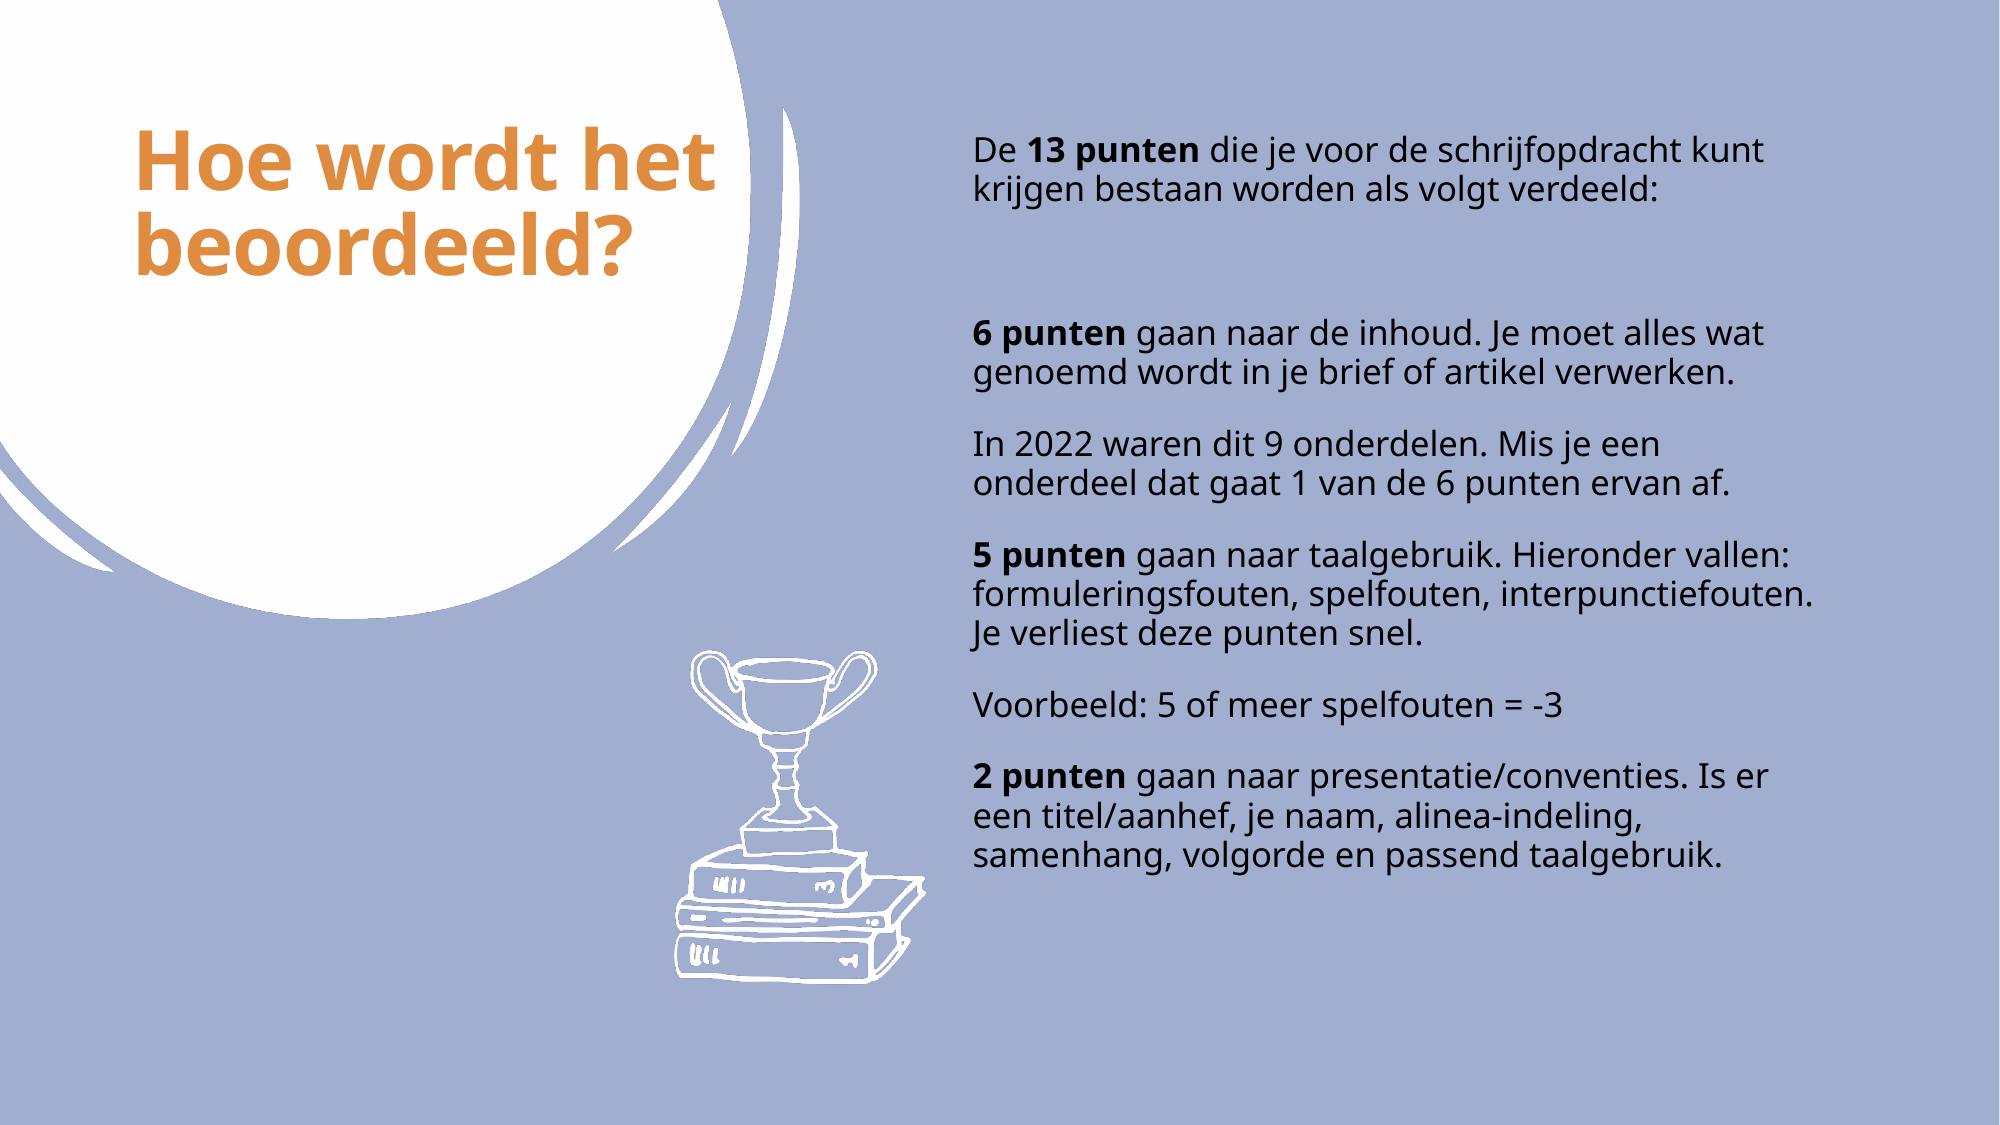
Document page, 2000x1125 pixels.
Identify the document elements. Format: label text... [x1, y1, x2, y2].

title Hoe wordt het beoordeeld? [112, 112, 750, 463]
list De 13 punten die je voor de schrijfopdracht kunt krijgen bestaan worden als volgt verdeeld: 6 punten gaan naar de inhoud. Je moet alles wat genoemd wordt in je brief of artikel verwerken. In 2022 waren dit 9 onderdelen. Mis je een onderdeel dat gaat 1 van de 6 punten ervan af. 5 punten gaan naar taalgebruik. Hieronder vallen: formuleringsfouten, spelfouten, interpunctiefouten. Je verliest deze punten snel. Voorbeeld: 5 of meer spelfouten = -3 2 punten gaan naar presentatie/conventies. Is er een titel/aanhef, je naam, alinea-indeling, samenhang, volgorde en passend taalgebruik. [952, 120, 1840, 896]
picture [0, 0, 800, 619]
picture [674, 649, 926, 985]
